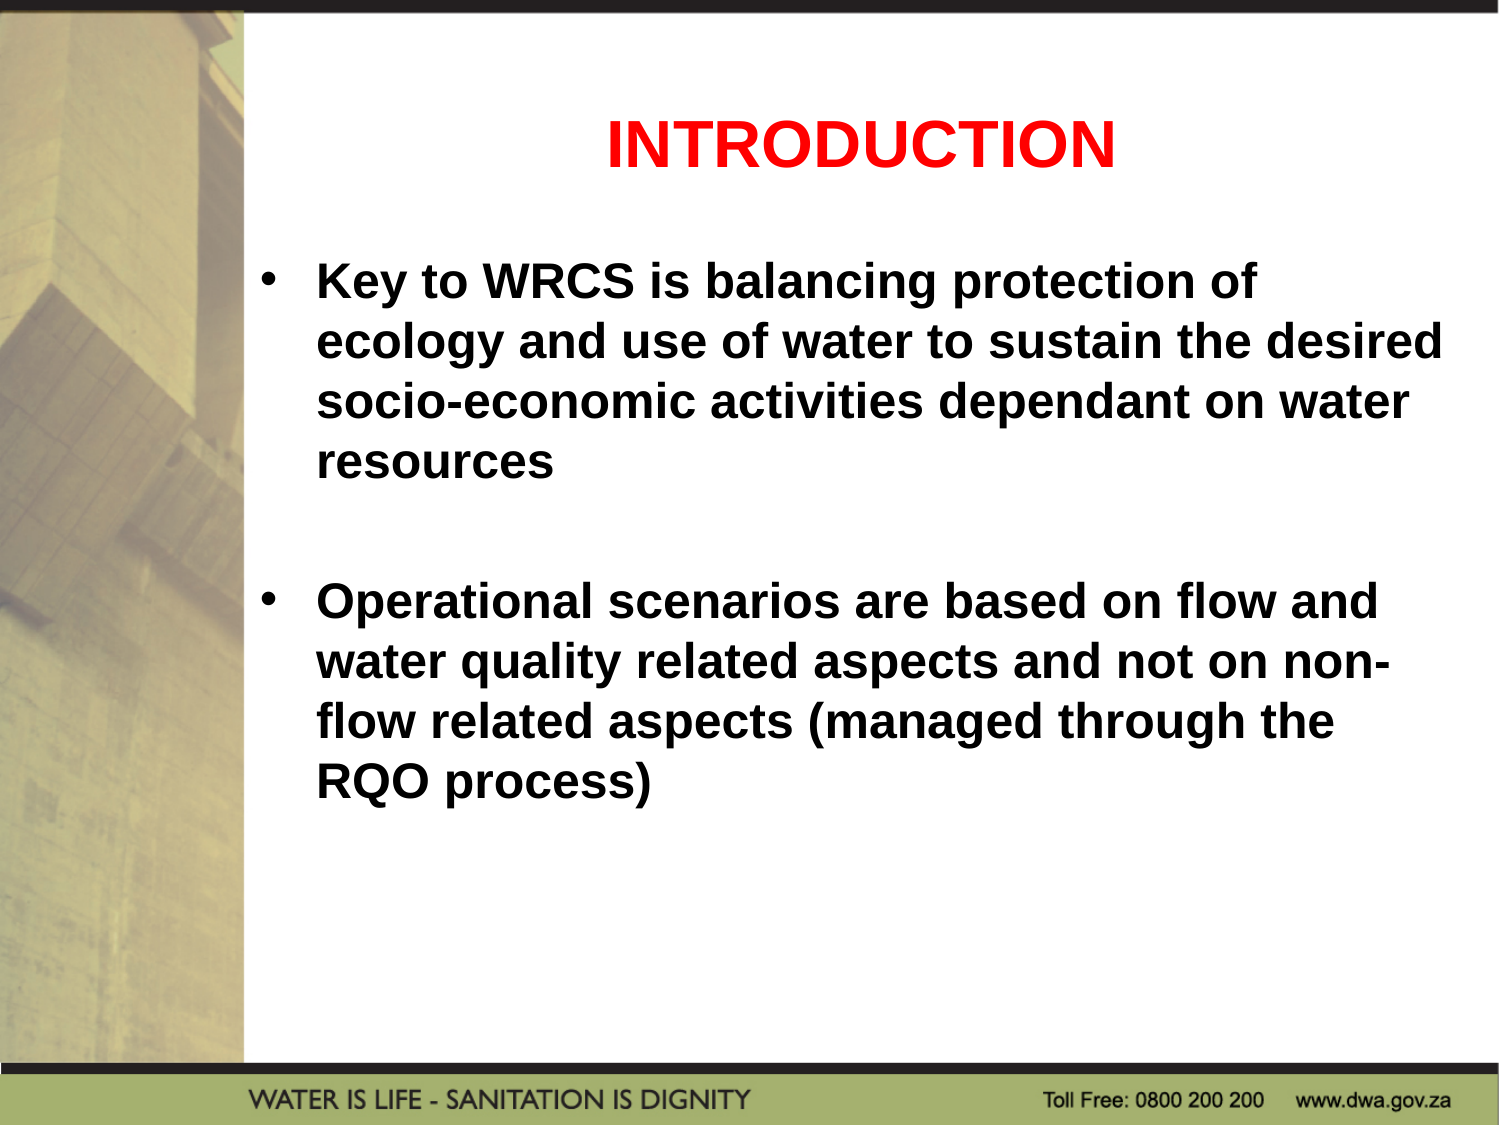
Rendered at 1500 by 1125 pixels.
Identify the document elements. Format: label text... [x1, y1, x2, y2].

picture [0, 0, 1500, 1125]
title INTRODUCTION [304, 93, 1421, 206]
list Key to WRCS is balancing protection of ecology and use of water to sustain the desired socio-economic activities dependant on water resources Operational scenarios are based on flow and water quality related aspects and not on non-flow related aspects (managed through the RQO process) [245, 240, 1465, 1125]
